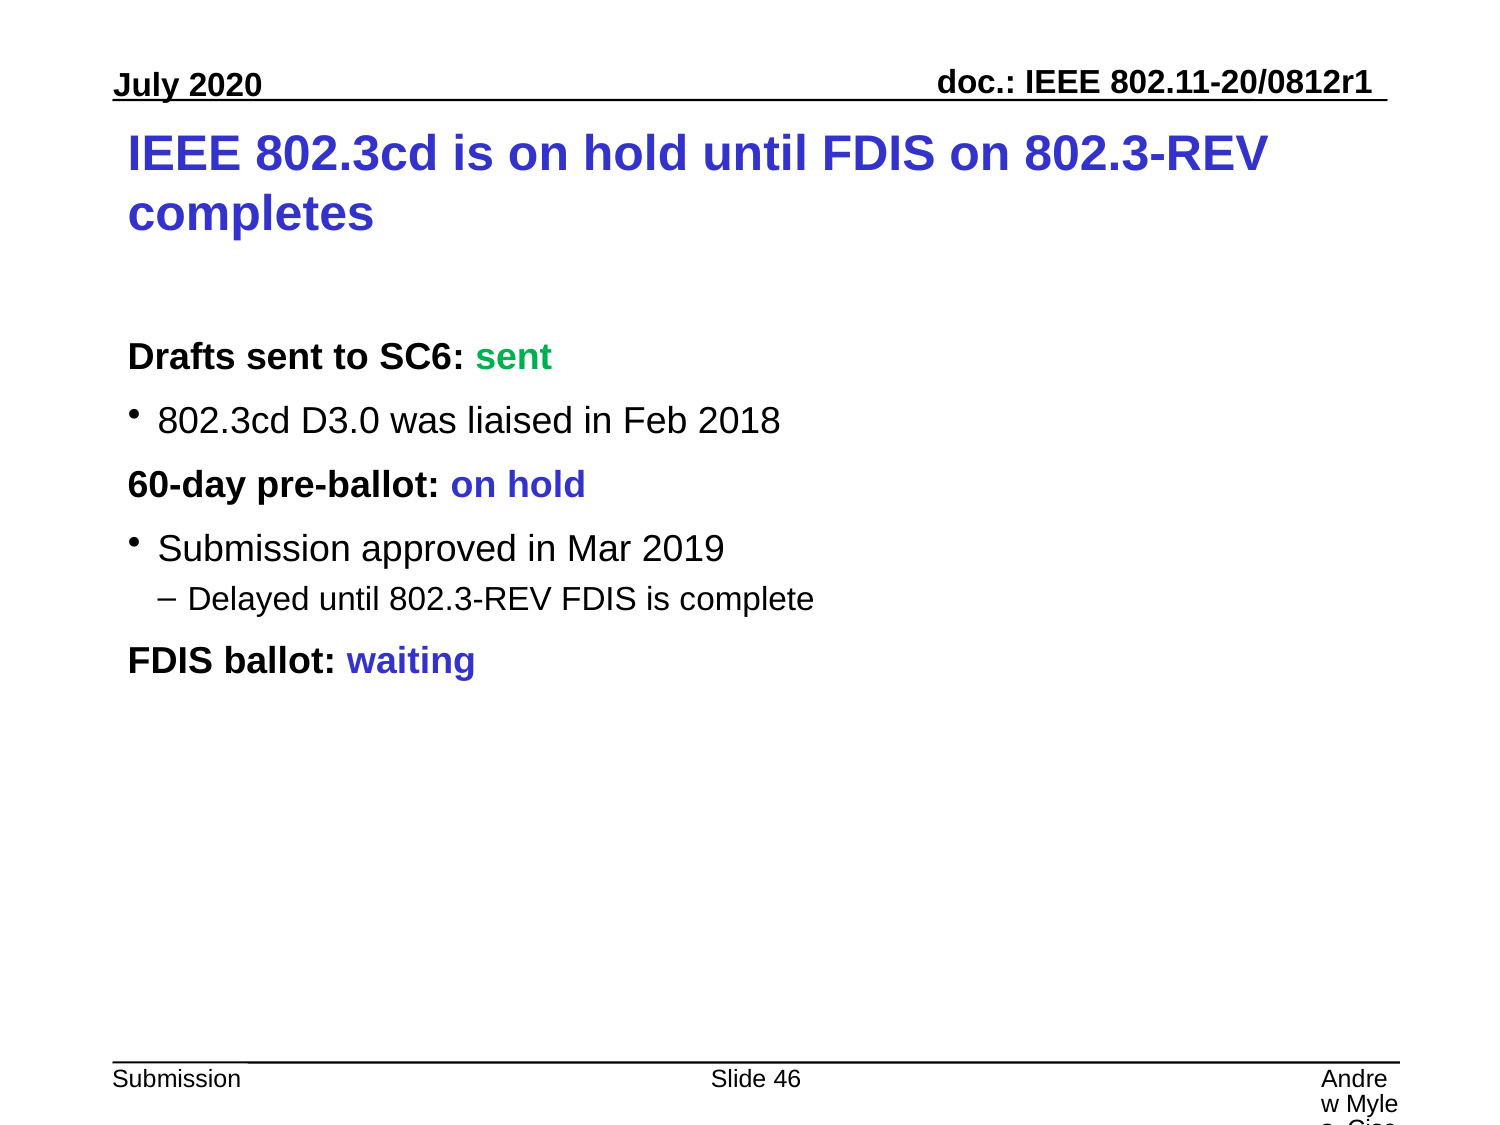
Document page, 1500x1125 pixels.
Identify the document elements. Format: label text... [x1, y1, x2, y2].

footer Andrew Myles, Cisco [1320, 1061, 1402, 1093]
list Drafts sent to SC6: sent 802.3cd D3.0 was liaised in Feb 2018 60-day pre-ballot: on hold Submission approved in Mar 2019 Delayed until 802.3-REV FDIS is complete FDIS ballot: waiting [112, 324, 1388, 1000]
title IEEE 802.3cd is on hold until FDIS on 802.3-REV completes [112, 112, 1388, 288]
slide_number Slide 46 [709, 1061, 803, 1093]
